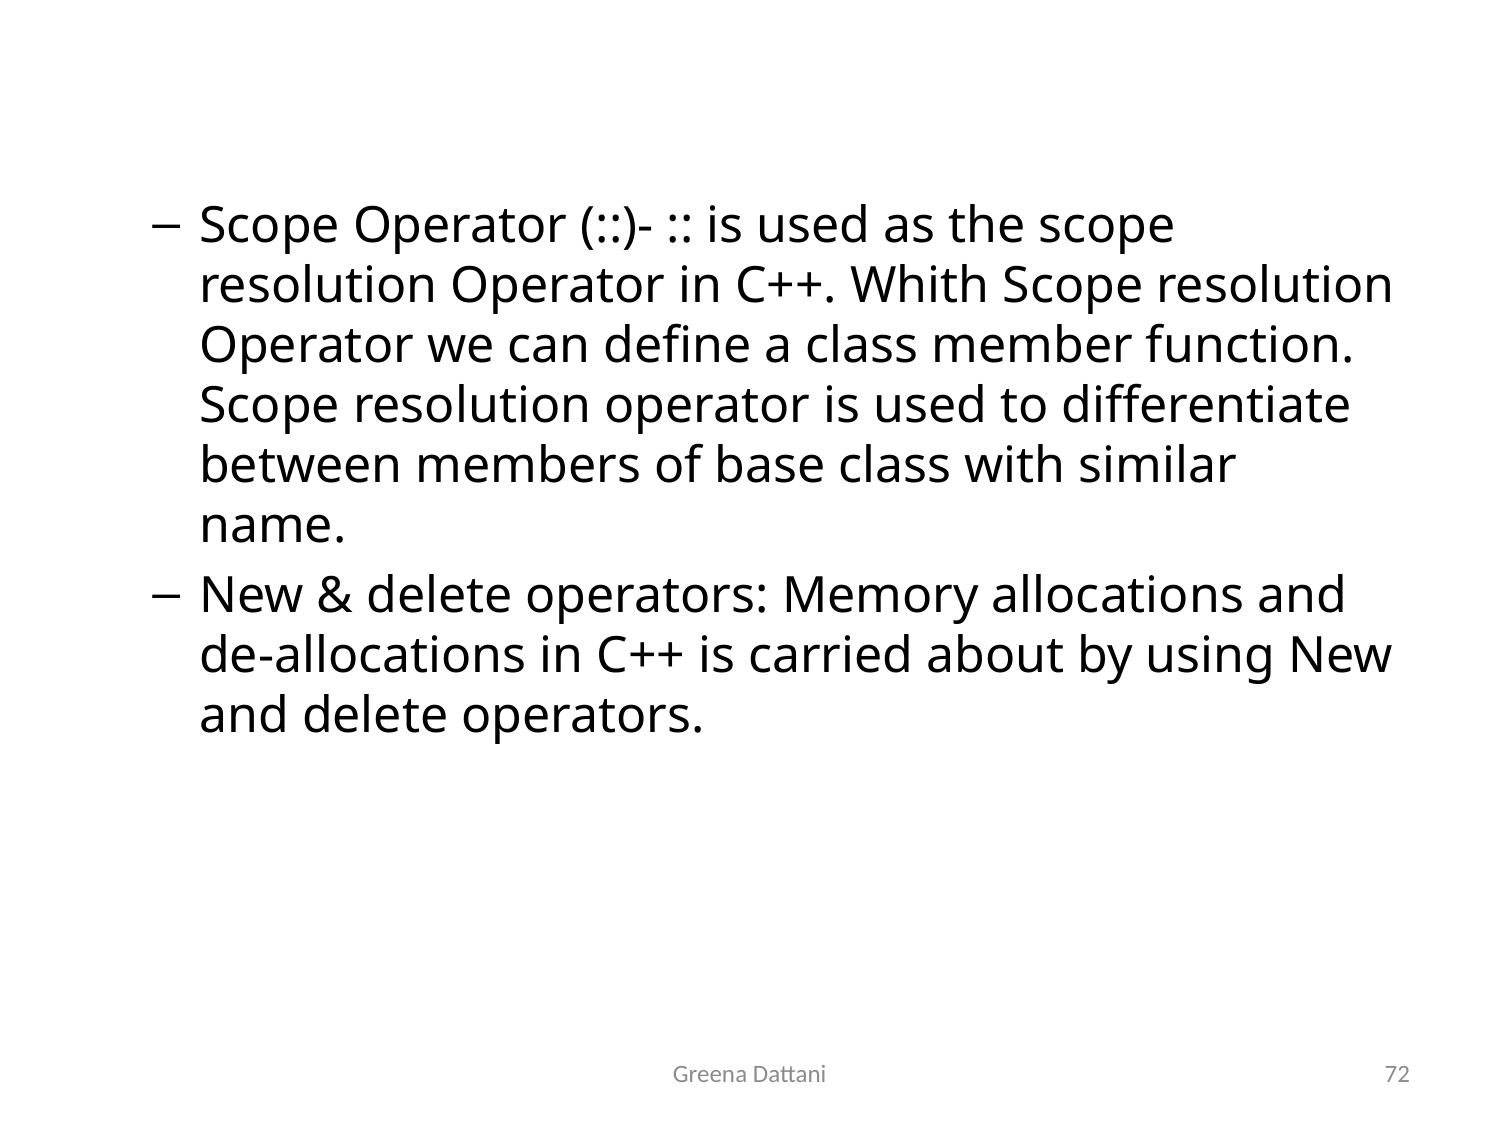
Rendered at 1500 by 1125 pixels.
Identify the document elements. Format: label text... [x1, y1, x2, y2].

footer Greena Dattani [512, 1042, 988, 1103]
slide_number 72 [1074, 1042, 1425, 1103]
list Scope Operator (::)- :: is used as the scope resolution Operator in C++. Whith Scope resolution Operator we can define a class member function. Scope resolution operator is used to differentiate between members of base class with similar name. New & delete operators: Memory allocations and de-allocations in C++ is carried about by using New and delete operators. [62, 24, 1413, 993]
